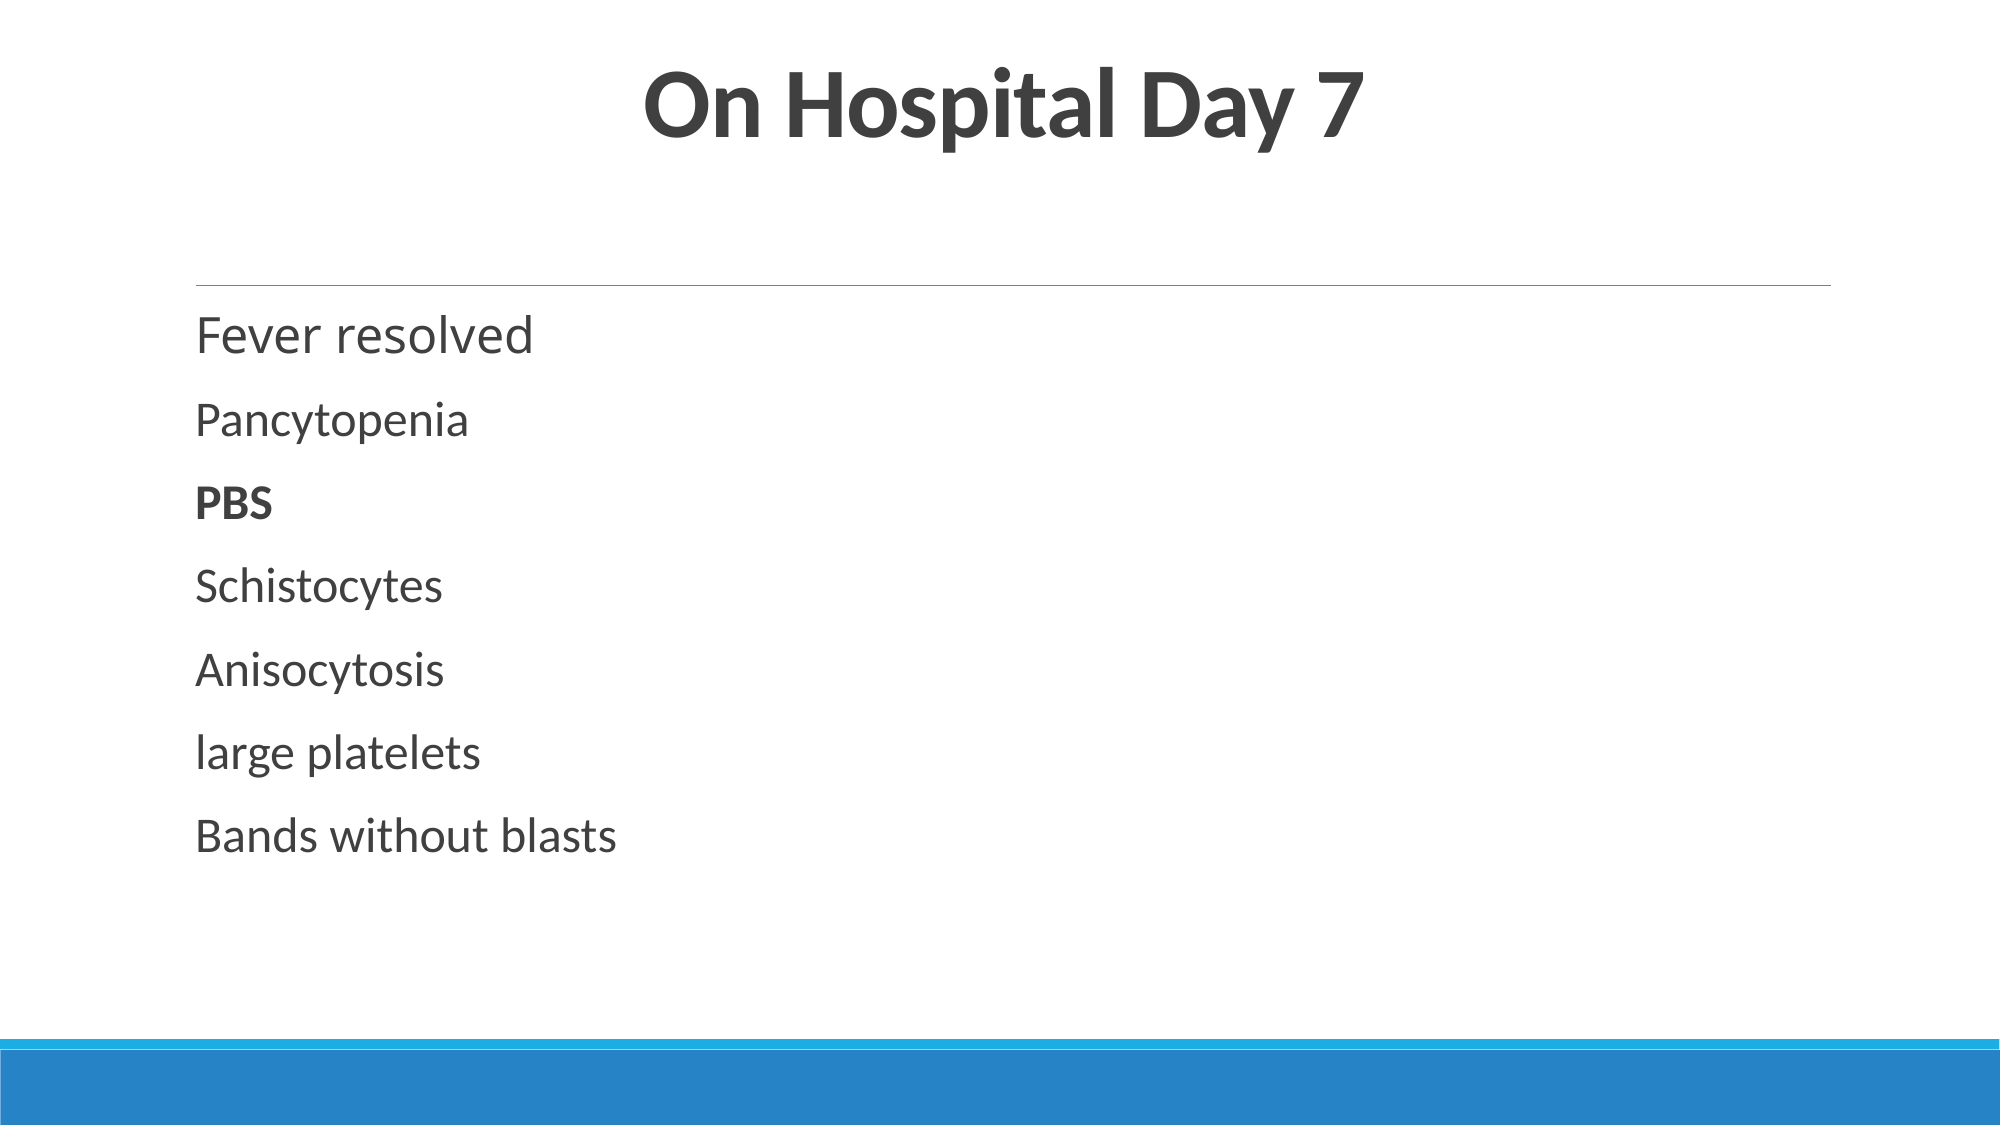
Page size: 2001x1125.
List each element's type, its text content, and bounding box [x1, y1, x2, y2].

list Fever resolved Pancytopenia PBS Schistocytes Anisocytosis large platelets Bands without blasts [180, 302, 1830, 1125]
title On Hospital Day 7 [180, 47, 1830, 285]
